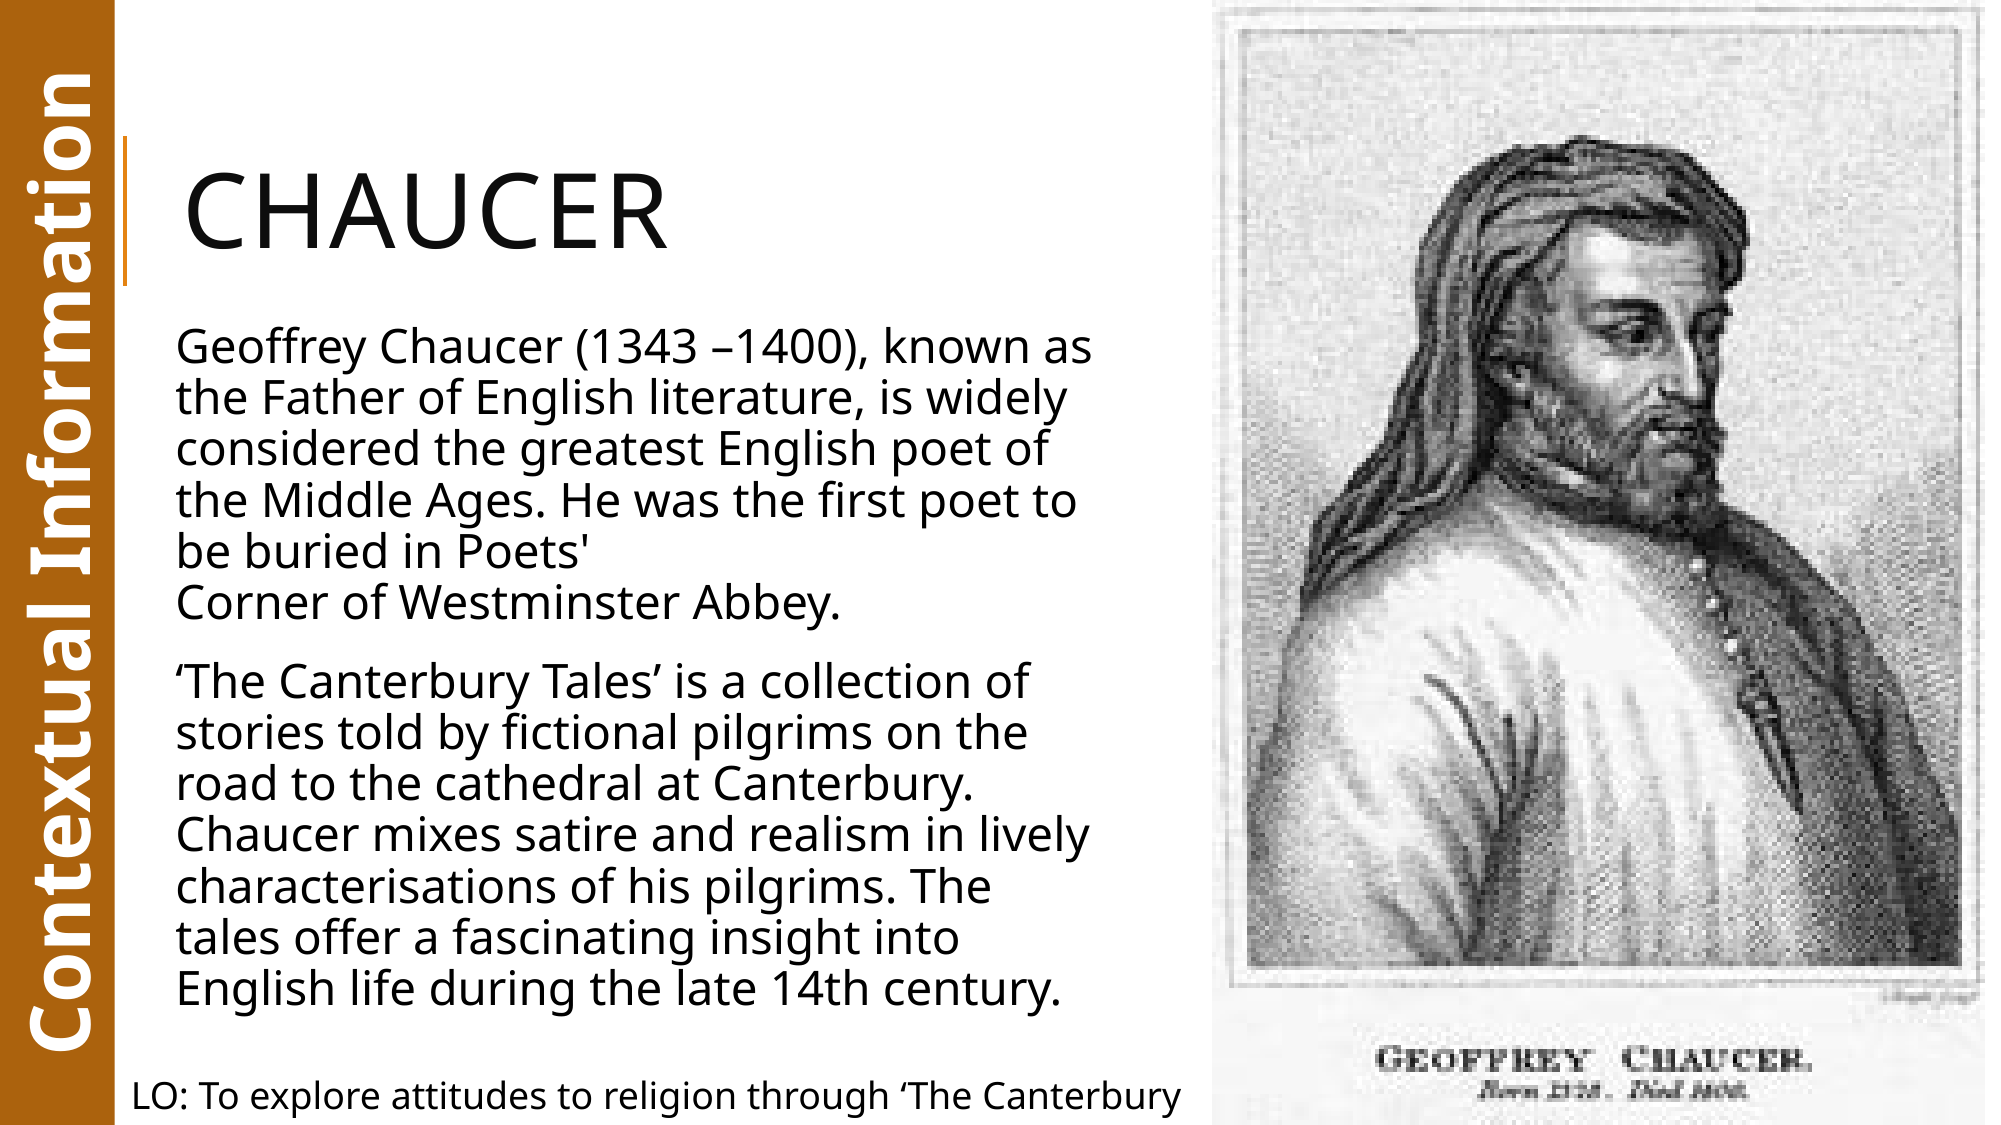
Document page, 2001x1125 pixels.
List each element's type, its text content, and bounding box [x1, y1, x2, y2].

picture [1211, 0, 1985, 1125]
text_box Contextual Information [0, 0, 115, 1125]
text_box LO: To explore attitudes to religion through ‘The Canterbury Tales. [116, 1064, 1205, 1125]
title chaucer [168, 96, 1204, 342]
list Geoffrey Chaucer (1343 –1400), known as the Father of English literature, is widely considered the greatest English poet of the Middle Ages. He was the first poet to be buried in Poets' Corner of Westminster Abbey. ‘The Canterbury Tales’ is a collection of stories told by fictional pilgrims on the road to the cathedral at Canterbury. Chaucer mixes satire and realism in lively characterisations of his pilgrims. The tales offer a fascinating insight into English life during the late 14th century. [168, 314, 1113, 1035]
